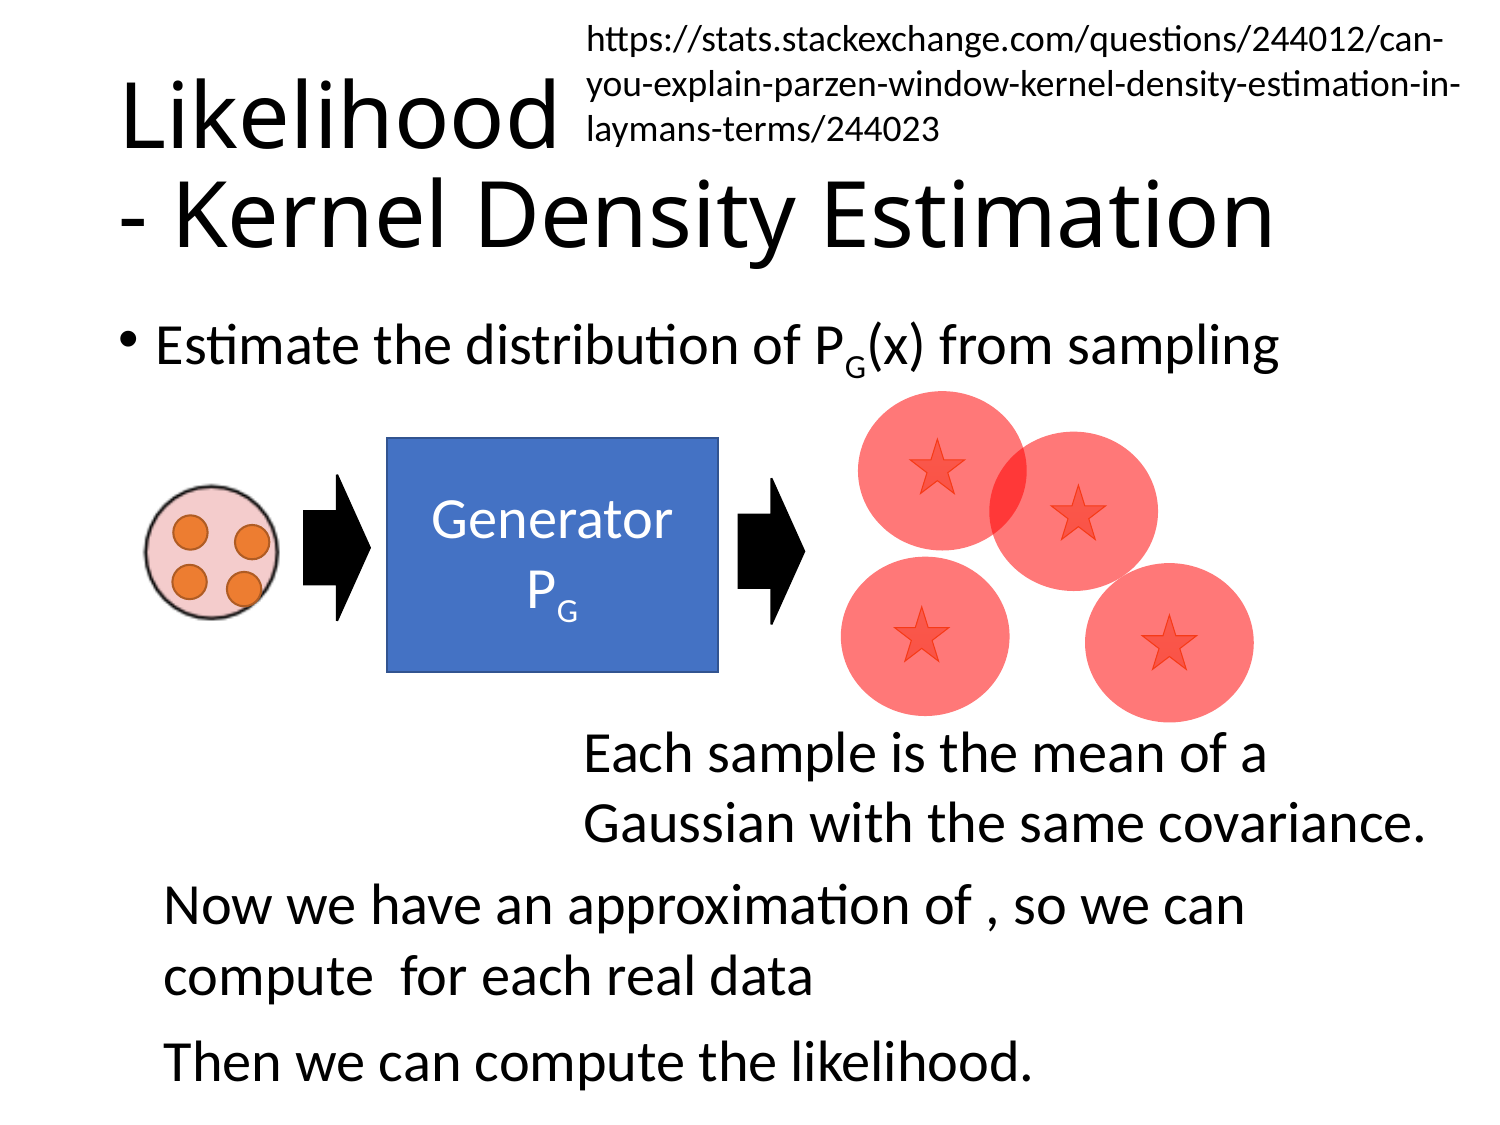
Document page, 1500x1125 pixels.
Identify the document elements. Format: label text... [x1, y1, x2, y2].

text_box [303, 474, 371, 622]
text_box [988, 430, 1160, 593]
text_box Each sample is the mean of a Gaussian with the same covariance. [568, 706, 1485, 861]
text_box https://stats.stackexchange.com/questions/244012/can-you-explain-parzen-window-kernel-density-estimation-in-laymans-terms/244023 [571, 6, 1500, 157]
picture [131, 474, 284, 625]
text_box [1083, 562, 1255, 724]
text_box [856, 390, 1024, 552]
text_box [839, 555, 1011, 718]
title Likelihood - Kernel Density Estimation [103, 59, 1397, 278]
list Estimate the distribution of PG(x) from sampling [103, 299, 1397, 1014]
text_box Generator PG [386, 437, 719, 673]
text_box [737, 477, 806, 625]
text_box Then we can compute the likelihood. [148, 1016, 1267, 1101]
